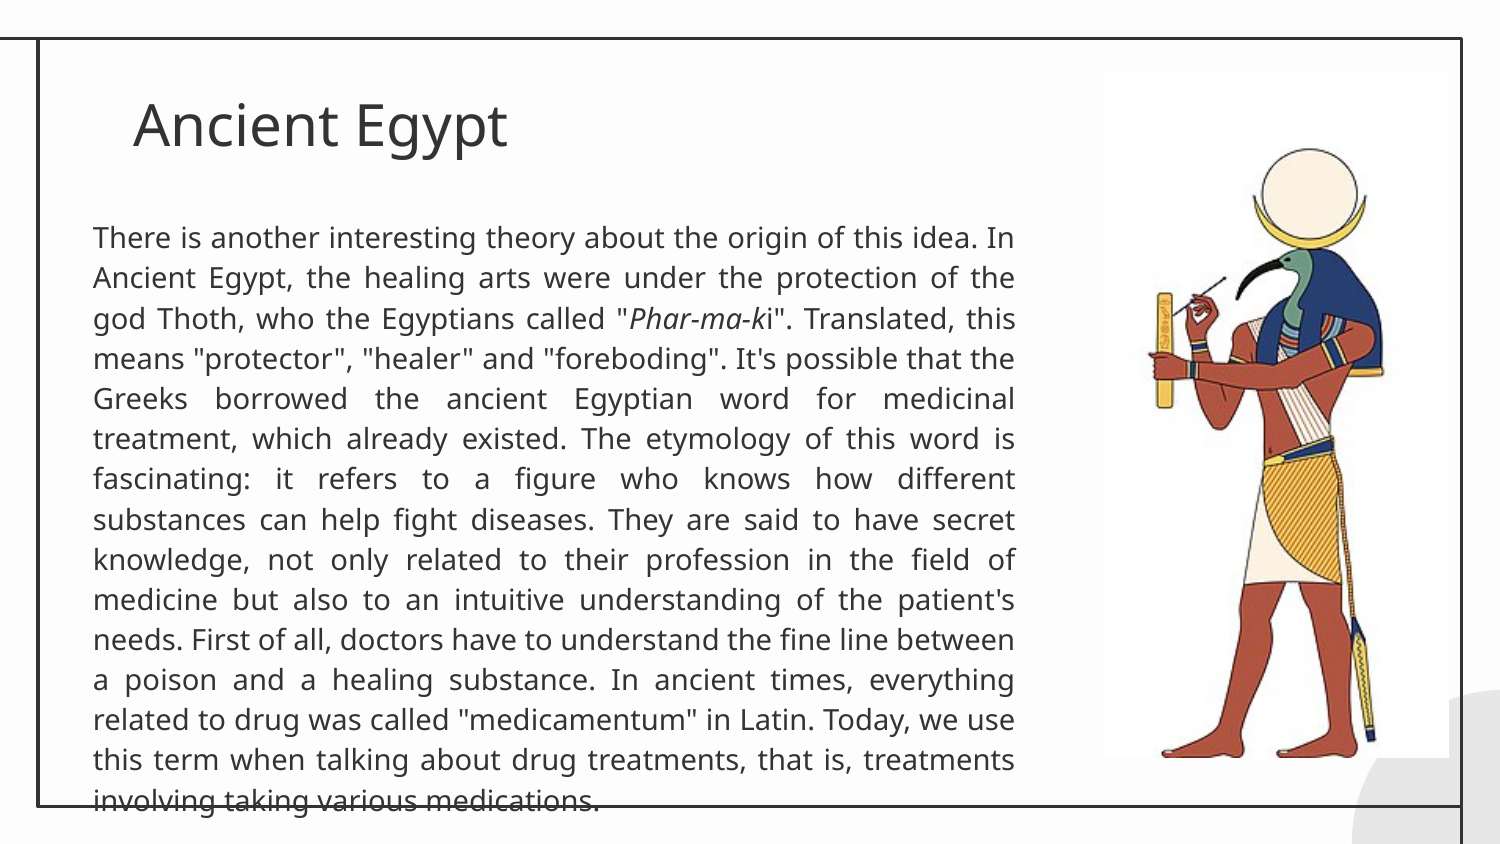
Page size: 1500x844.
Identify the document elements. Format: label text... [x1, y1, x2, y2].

list There is another interesting theory about the origin of this idea. In Ancient Egypt, the healing arts were under the protection of the god Thoth, who the Egyptians called "Phar-ma-ki". Translated, this means "protector", "healer" and "foreboding". It's possible that the Greeks borrowed the ancient Egyptian word for medicinal treatment, which already existed. The etymology of this word is fascinating: it refers to a figure who knows how different substances can help fight diseases. They are said to have secret knowledge, not only related to their profession in the field of medicine but also to an intuitive understanding of the patient's needs. First of all, doctors have to understand the fine line between a poison and a healing substance. In ancient times, everything related to drug was called "medicamentum" in Latin. Today, we use this term when talking about drug treatments, that is, treatments involving taking various medications. [54, 199, 1032, 784]
title Ancient Egypt [118, 72, 1103, 167]
picture [1104, 72, 1449, 758]
